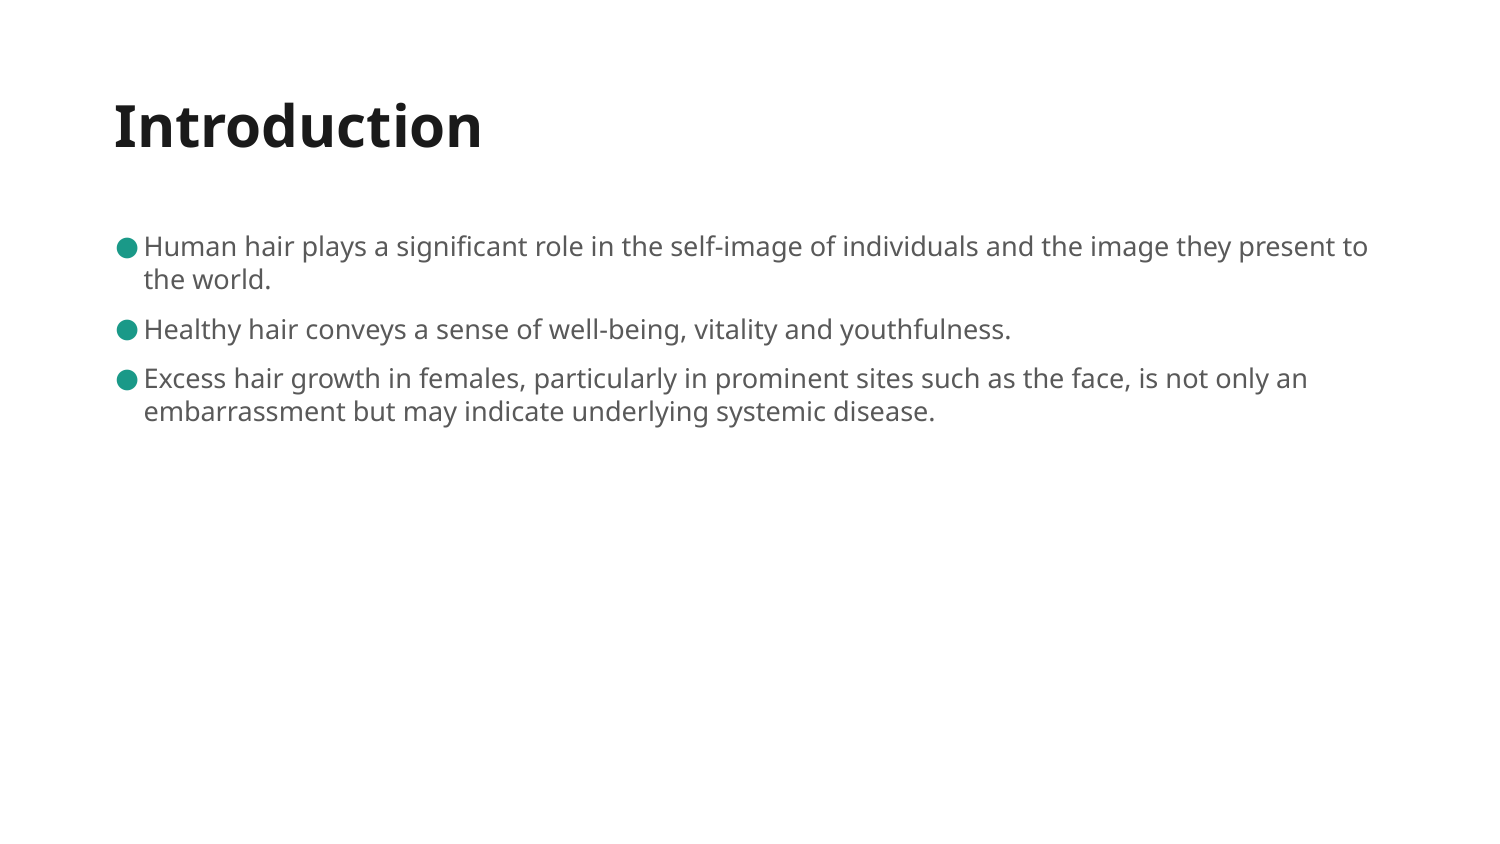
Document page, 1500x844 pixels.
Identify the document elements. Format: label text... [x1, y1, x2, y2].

list Human hair plays a significant role in the self-image of individuals and the image they present to the world. Healthy hair conveys a sense of well-being, vitality and youthfulness. Excess hair growth in females, particularly in prominent sites such as the face, is not only an embarrassment but may indicate underlying systemic disease. [103, 224, 1397, 760]
title Introduction [103, 44, 1397, 208]
